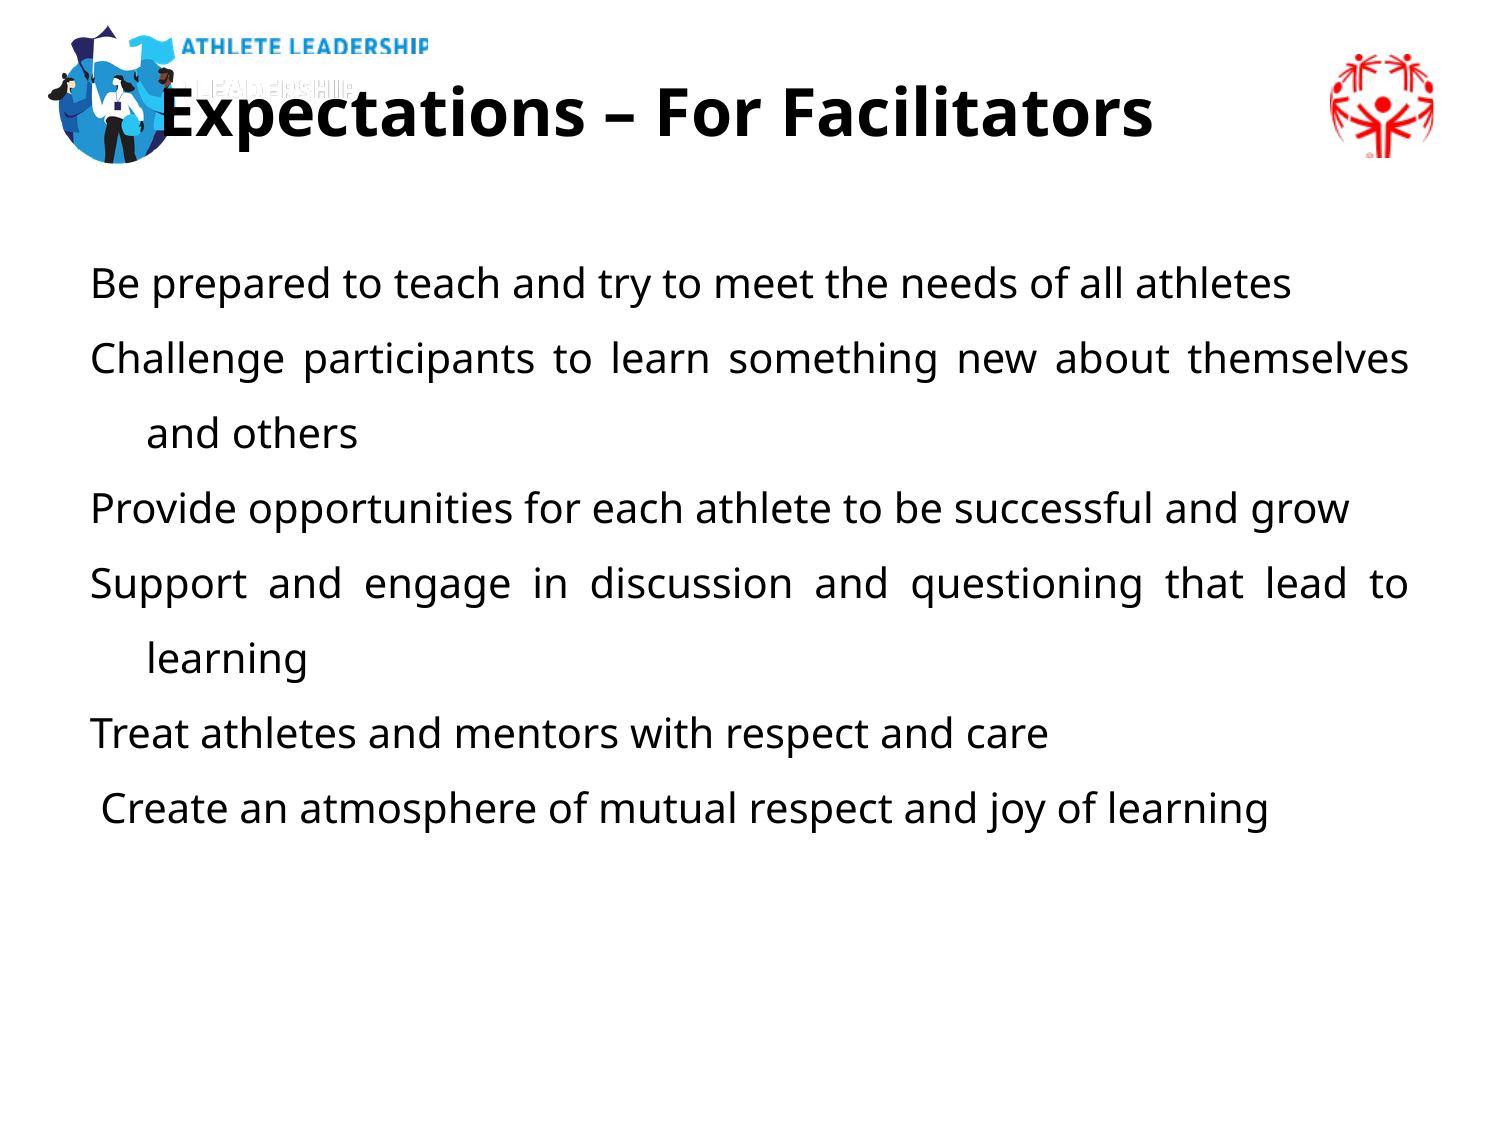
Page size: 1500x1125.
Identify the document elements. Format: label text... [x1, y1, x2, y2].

text_box Expectations – For Facilitators [143, 62, 1205, 157]
text_box [170, 224, 1199, 294]
picture [32, 11, 182, 177]
list Be prepared to teach and try to meet the needs of all athletes Challenge participants to learn something new about themselves and others Provide opportunities for each athlete to be successful and grow Support and engage in discussion and questioning that lead to learning Treat athletes and mentors with respect and care Create an atmosphere of mutual respect and joy of learning [75, 224, 1425, 791]
